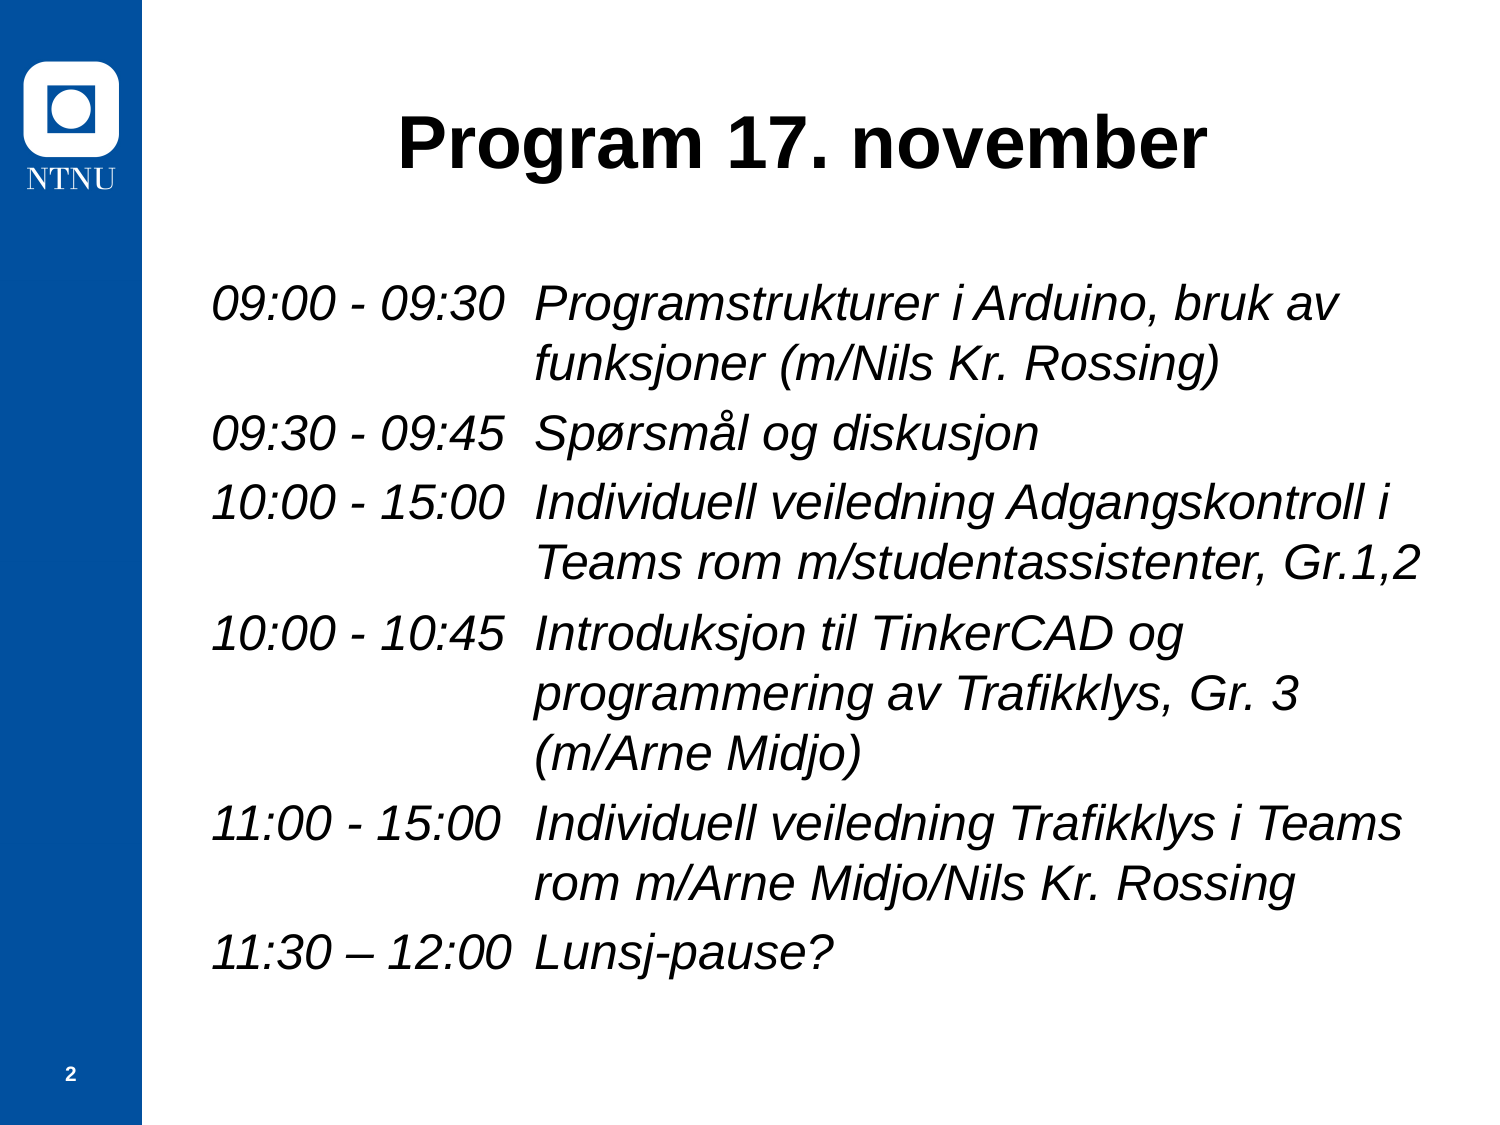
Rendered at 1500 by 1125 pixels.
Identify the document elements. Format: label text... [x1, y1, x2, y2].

list 09:00 - 09:30 Programstrukturer i Arduino, bruk av funksjoner (m/Nils Kr. Rossing) 09:30 - 09:45 Spørsmål og diskusjon 10:00 - 15:00 Individuell veiledning Adgangskontroll i Teams rom m/studentassistenter, Gr.1,2 10:00 - 10:45 Introduksjon til TinkerCAD og programmering av Trafikklys, Gr. 3 (m/Arne Midjo) 11:00 - 15:00 Individuell veiledning Trafikklys i Teams rom m/Arne Midjo/Nils Kr. Rossing 11:30 – 12:00 Lunsj-pause? [195, 262, 1475, 1109]
title Program 17. november [195, 45, 1412, 233]
picture [0, 0, 142, 1125]
